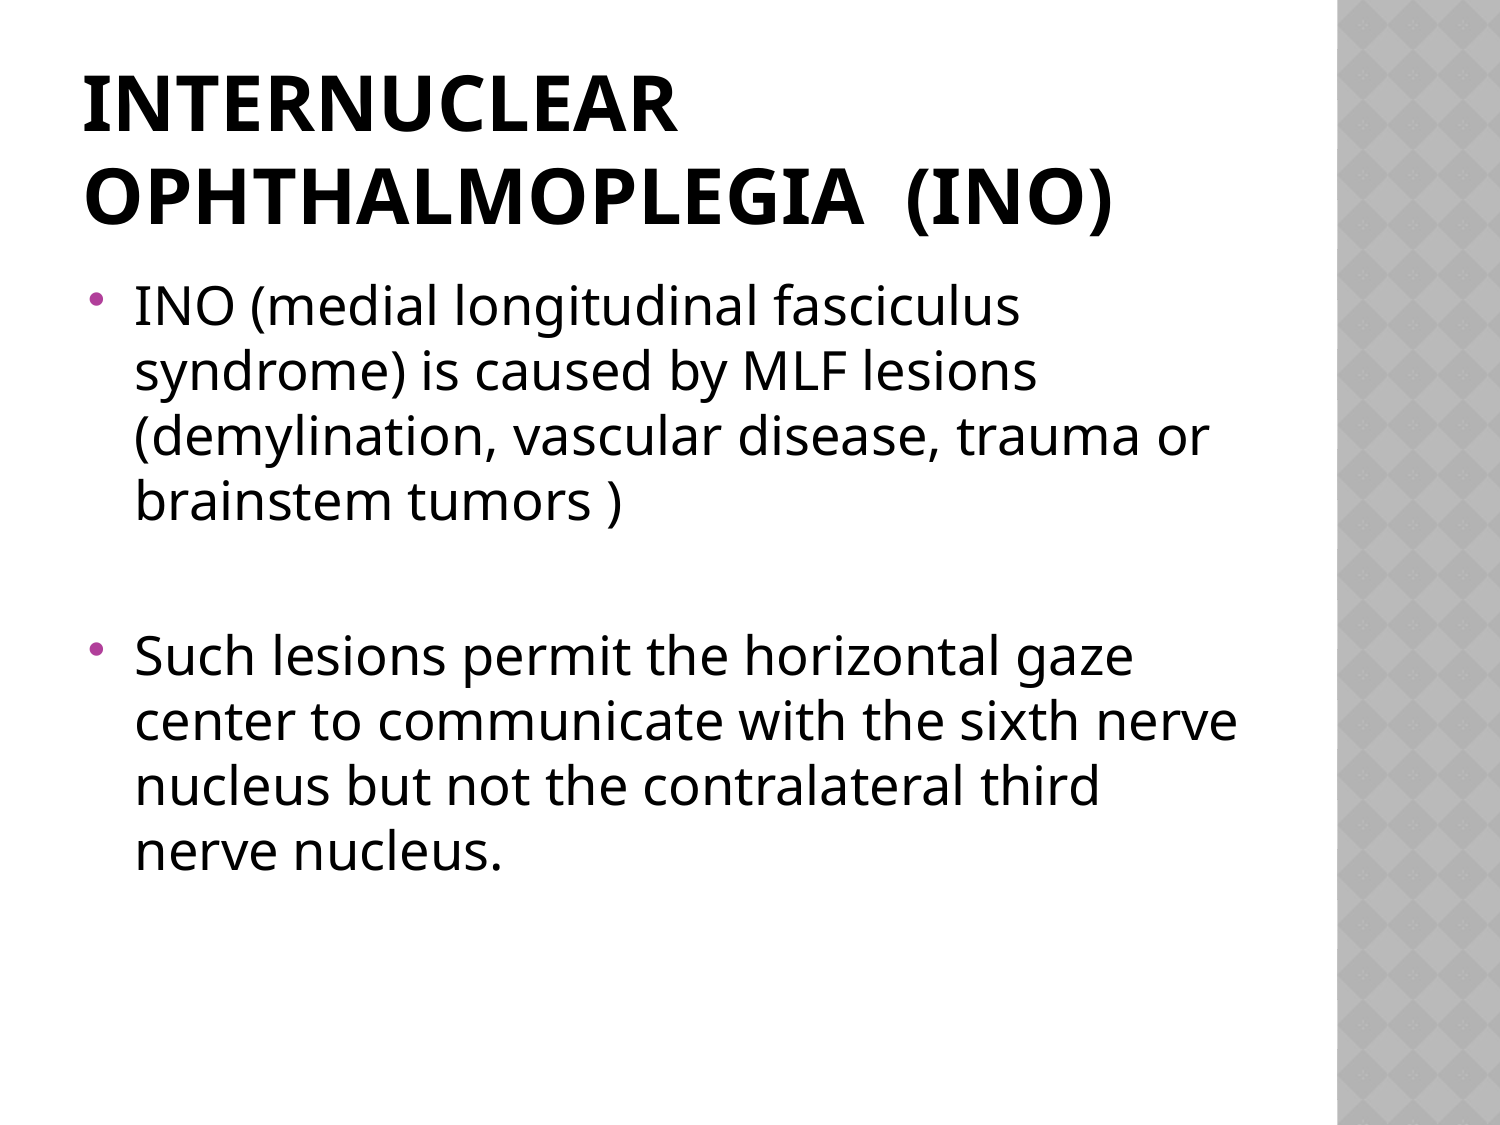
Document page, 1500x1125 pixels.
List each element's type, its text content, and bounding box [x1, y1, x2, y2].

title Internuclear ophthalmoplegia (INO) [75, 52, 1263, 240]
list INO (medial longitudinal fasciculus syndrome) is caused by MLF lesions (demylination, vascular disease, trauma or brainstem tumors ) Such lesions permit the horizontal gaze center to communicate with the sixth nerve nucleus but not the contralateral third nerve nucleus. [75, 264, 1263, 1059]
